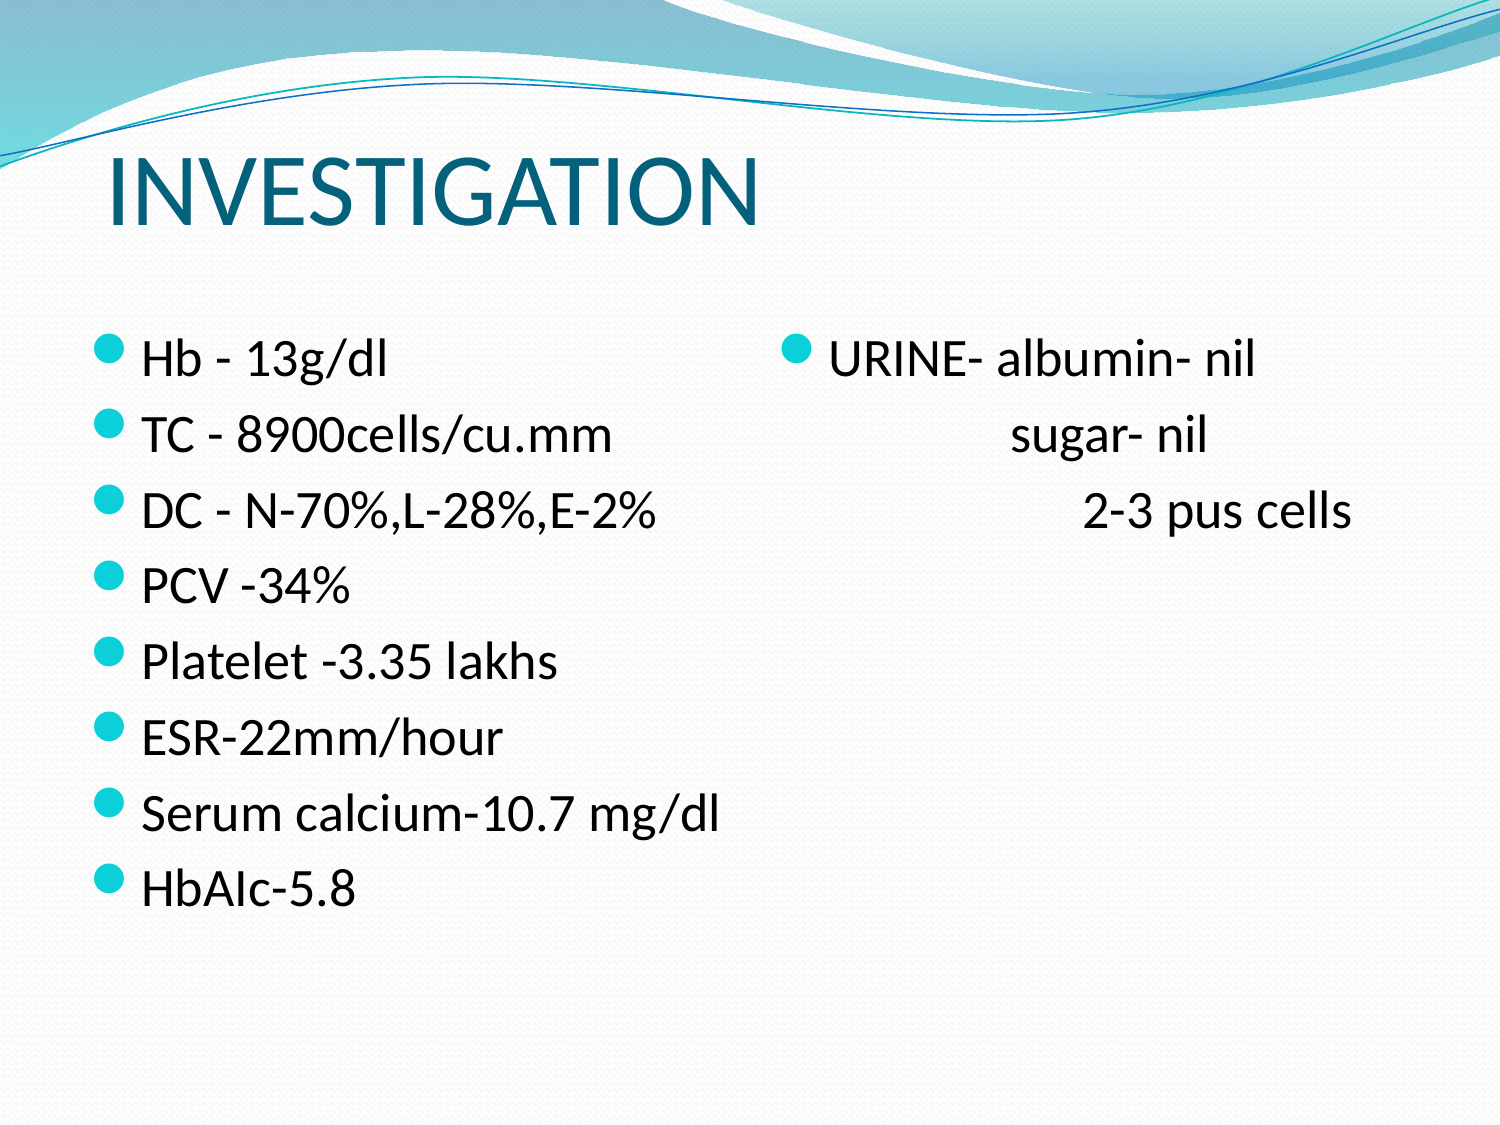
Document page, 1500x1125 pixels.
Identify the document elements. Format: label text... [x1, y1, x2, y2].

list URINE- albumin- nil sugar- nil 2-3 pus cells [762, 314, 1425, 1043]
title INVESTIGATION [105, 58, 1456, 247]
list Hb - 13g/dl TC - 8900cells/cu.mm DC - N-70%,L-28%,E-2% PCV -34% Platelet -3.35 lakhs ESR-22mm/hour Serum calcium-10.7 mg/dl HbAIc-5.8 [75, 314, 738, 1043]
